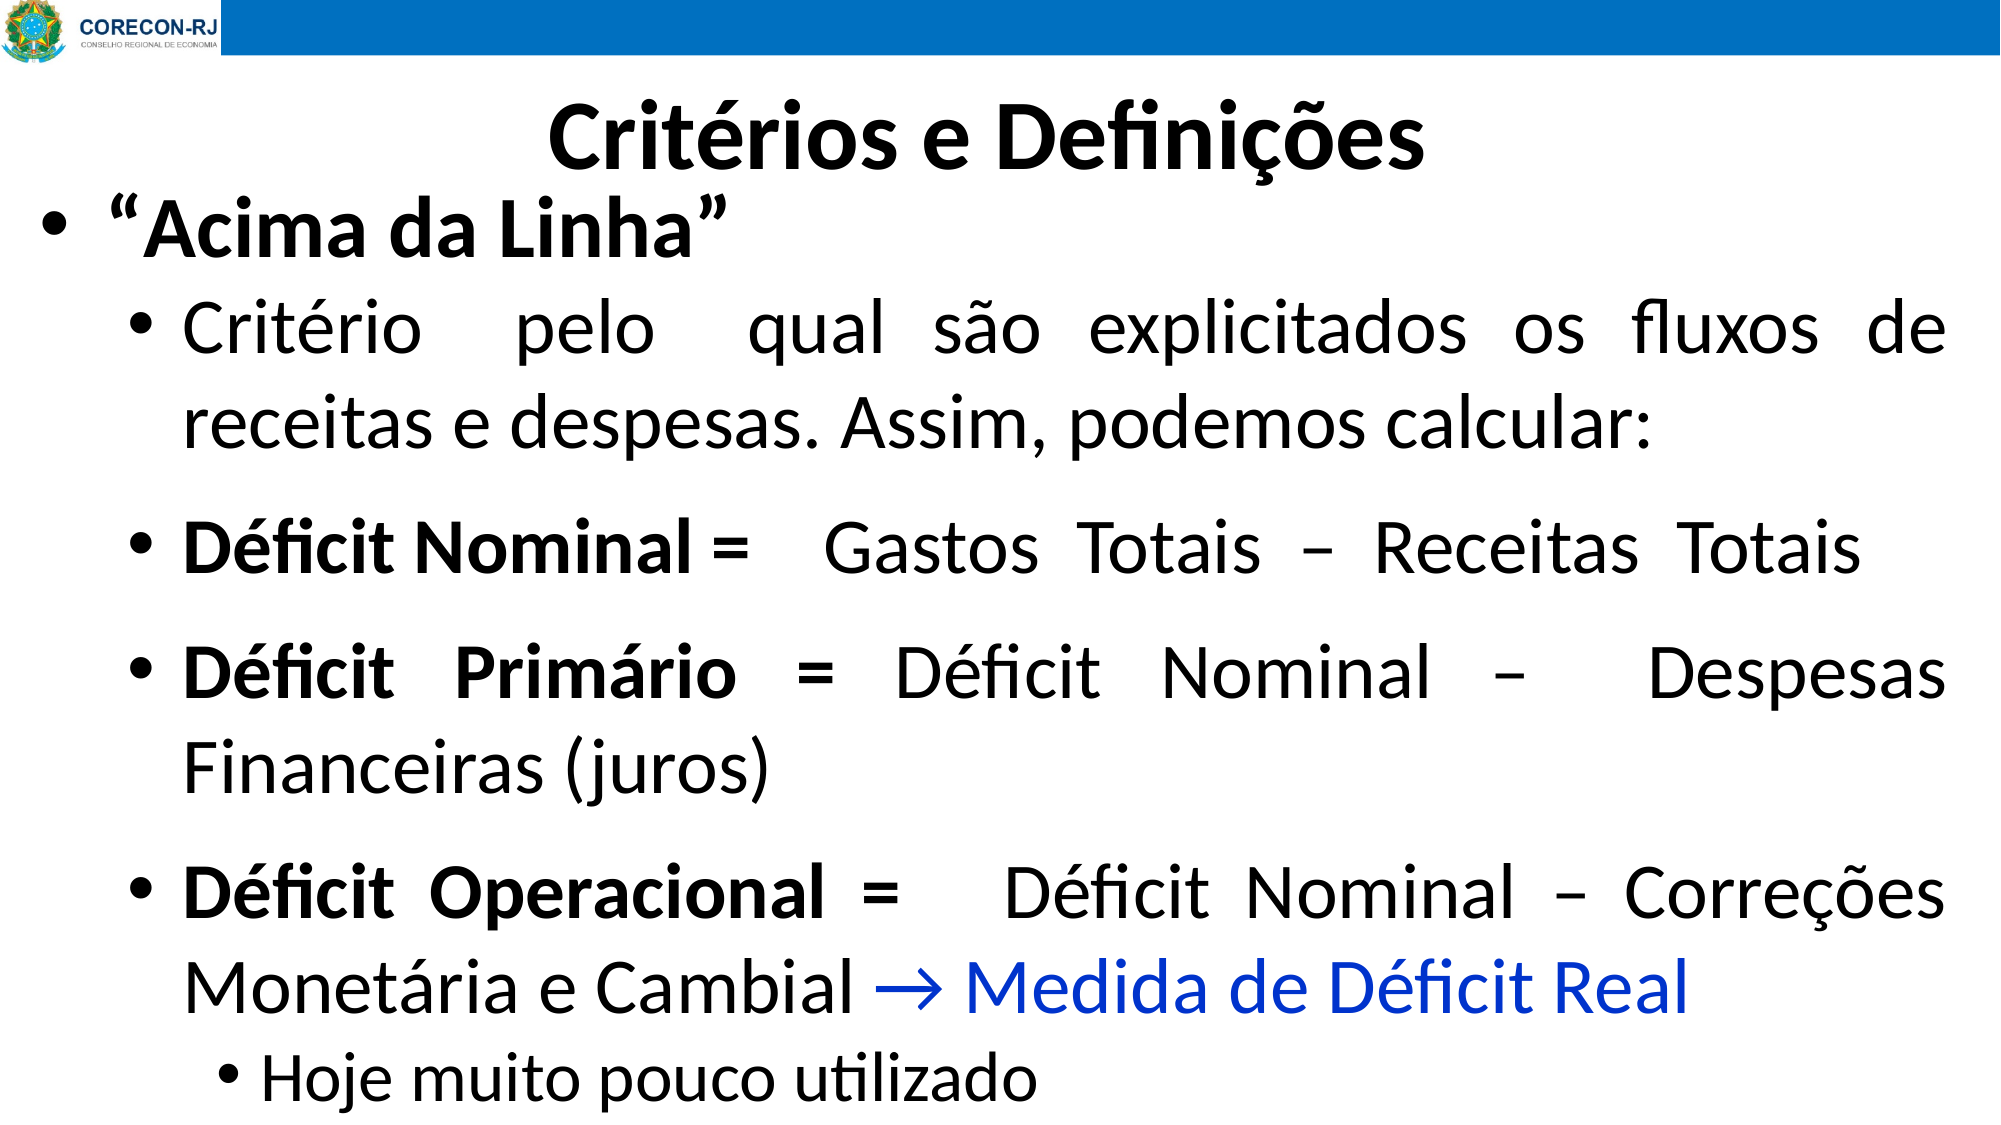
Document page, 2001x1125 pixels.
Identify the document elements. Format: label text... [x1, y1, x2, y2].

picture [0, 0, 221, 65]
text_box “Acima da Linha” Critério pelo qual são explicitados os fluxos de receitas e despesas. Assim, podemos calcular: Déficit Nominal = Gastos Totais – Receitas Totais Déficit Primário = Déficit Nominal – Despesas Financeiras (juros) Déficit Operacional = Déficit Nominal – Correções Monetária e Cambial → Medida de Déficit Real Hoje muito pouco utilizado [24, 162, 1963, 838]
text_box Critérios e Definições [87, 62, 1888, 162]
